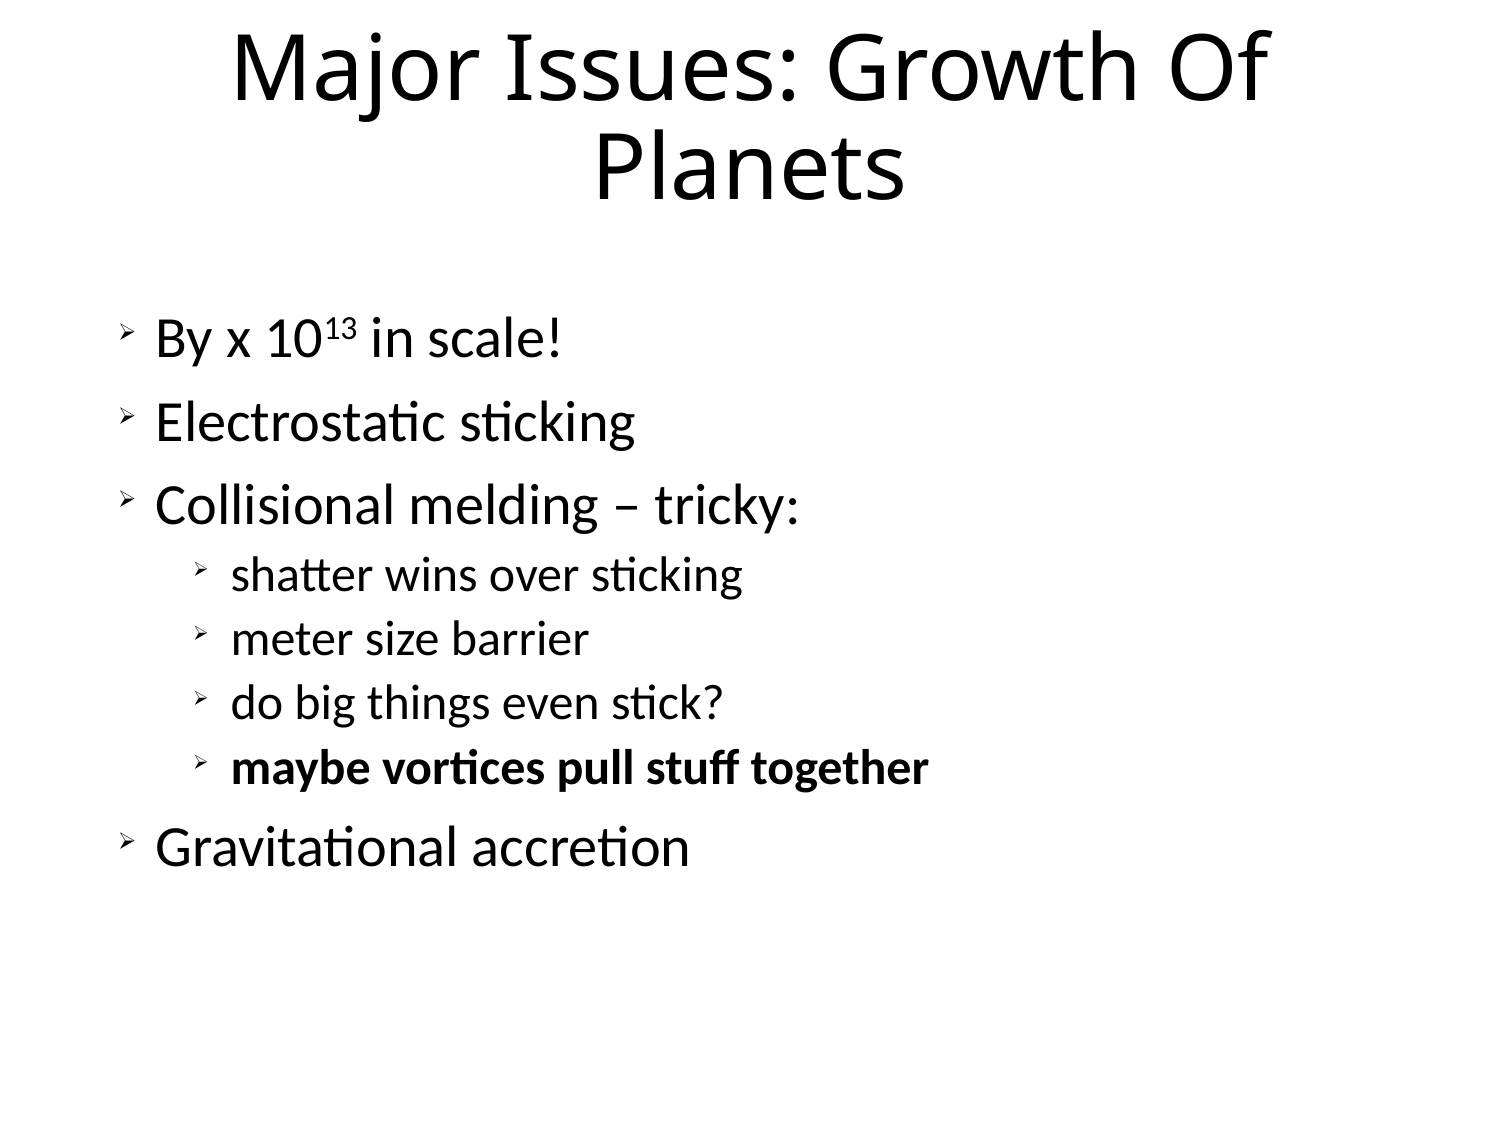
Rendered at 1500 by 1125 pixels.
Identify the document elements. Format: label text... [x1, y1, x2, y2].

list By x 1013 in scale! Electrostatic sticking Collisional melding – tricky: shatter wins over sticking meter size barrier do big things even stick? maybe vortices pull stuff together Gravitational accretion [103, 299, 1397, 1014]
title Major Issues: Growth Of Planets [103, 11, 1397, 230]
